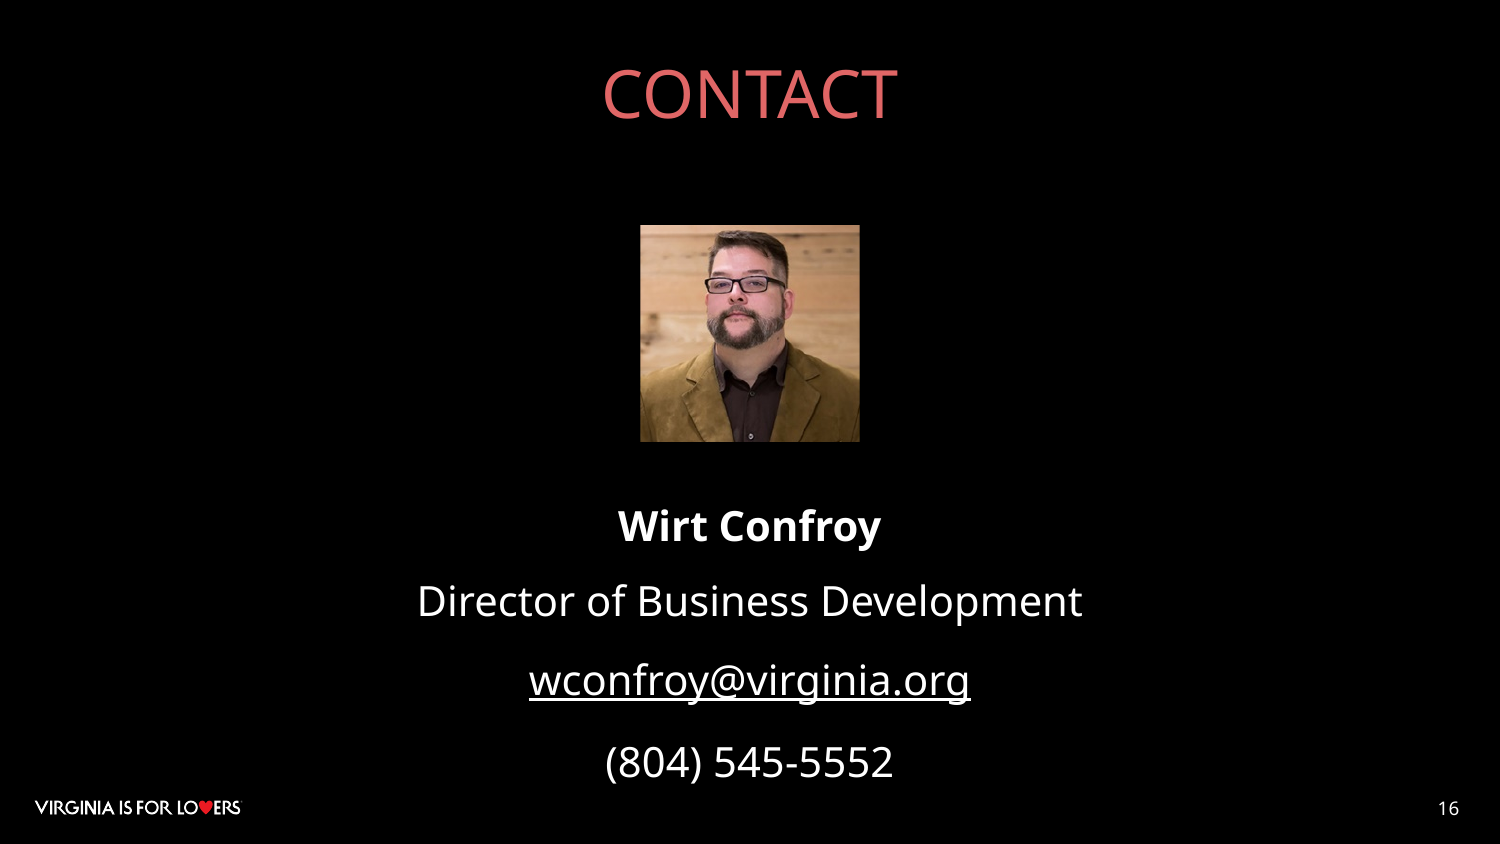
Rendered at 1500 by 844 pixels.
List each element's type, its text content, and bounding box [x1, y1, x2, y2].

text_box Wirt Confroy Director of Business Development wconfroy@virginia.org (804) 545-5552 [0, 469, 1500, 612]
text_box 16 [1401, 775, 1475, 840]
text_box CONTACT [0, 36, 1500, 126]
picture [27, 795, 249, 820]
picture [640, 225, 860, 443]
